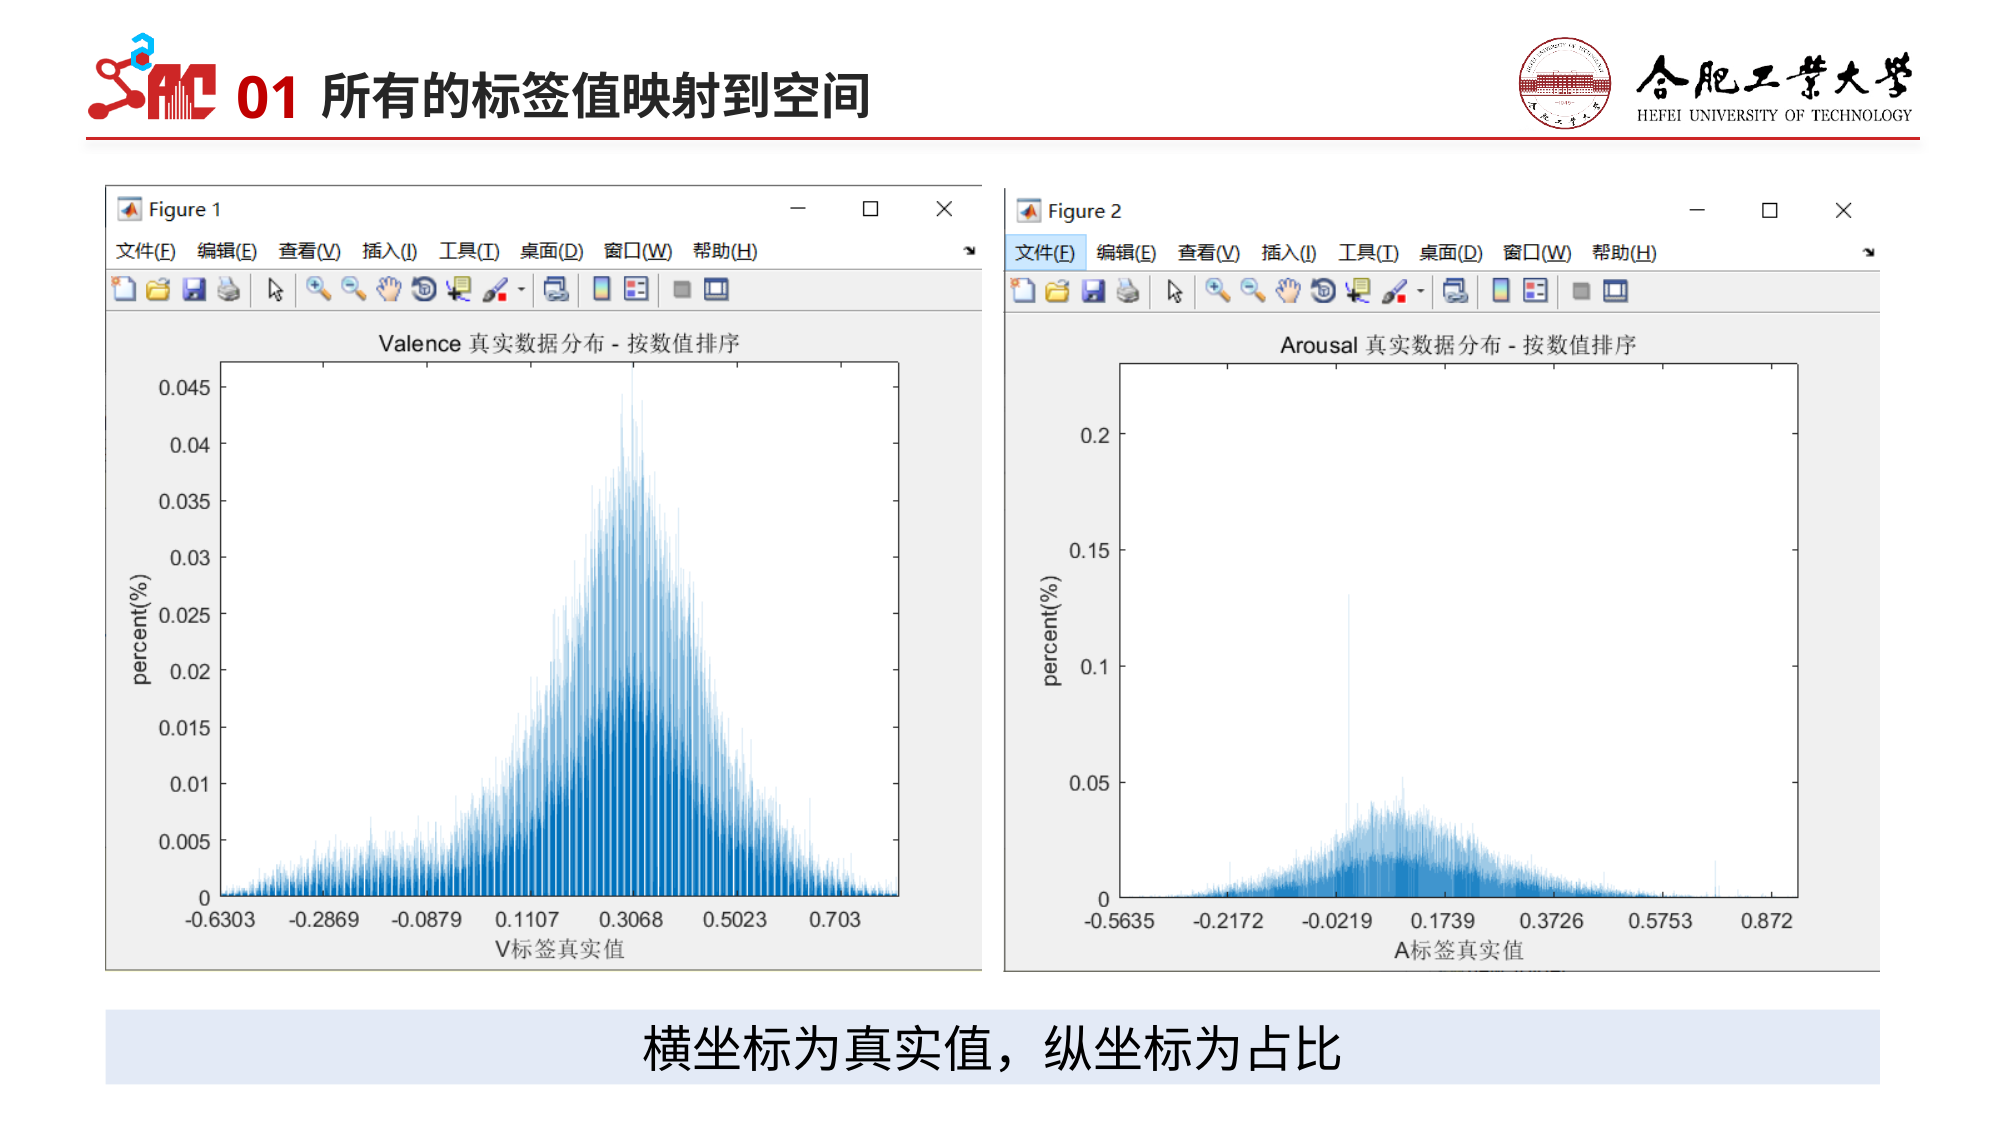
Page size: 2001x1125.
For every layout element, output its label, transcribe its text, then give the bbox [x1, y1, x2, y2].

text_box 横坐标为真实值，纵坐标为占比 [105, 1009, 1880, 1085]
picture [85, 12, 220, 147]
picture [1003, 188, 1880, 972]
text_box 01 [221, 35, 346, 139]
text_box 所有的标签值映射到空间 [306, 41, 1233, 132]
picture [105, 180, 982, 972]
picture [1511, 29, 1955, 136]
